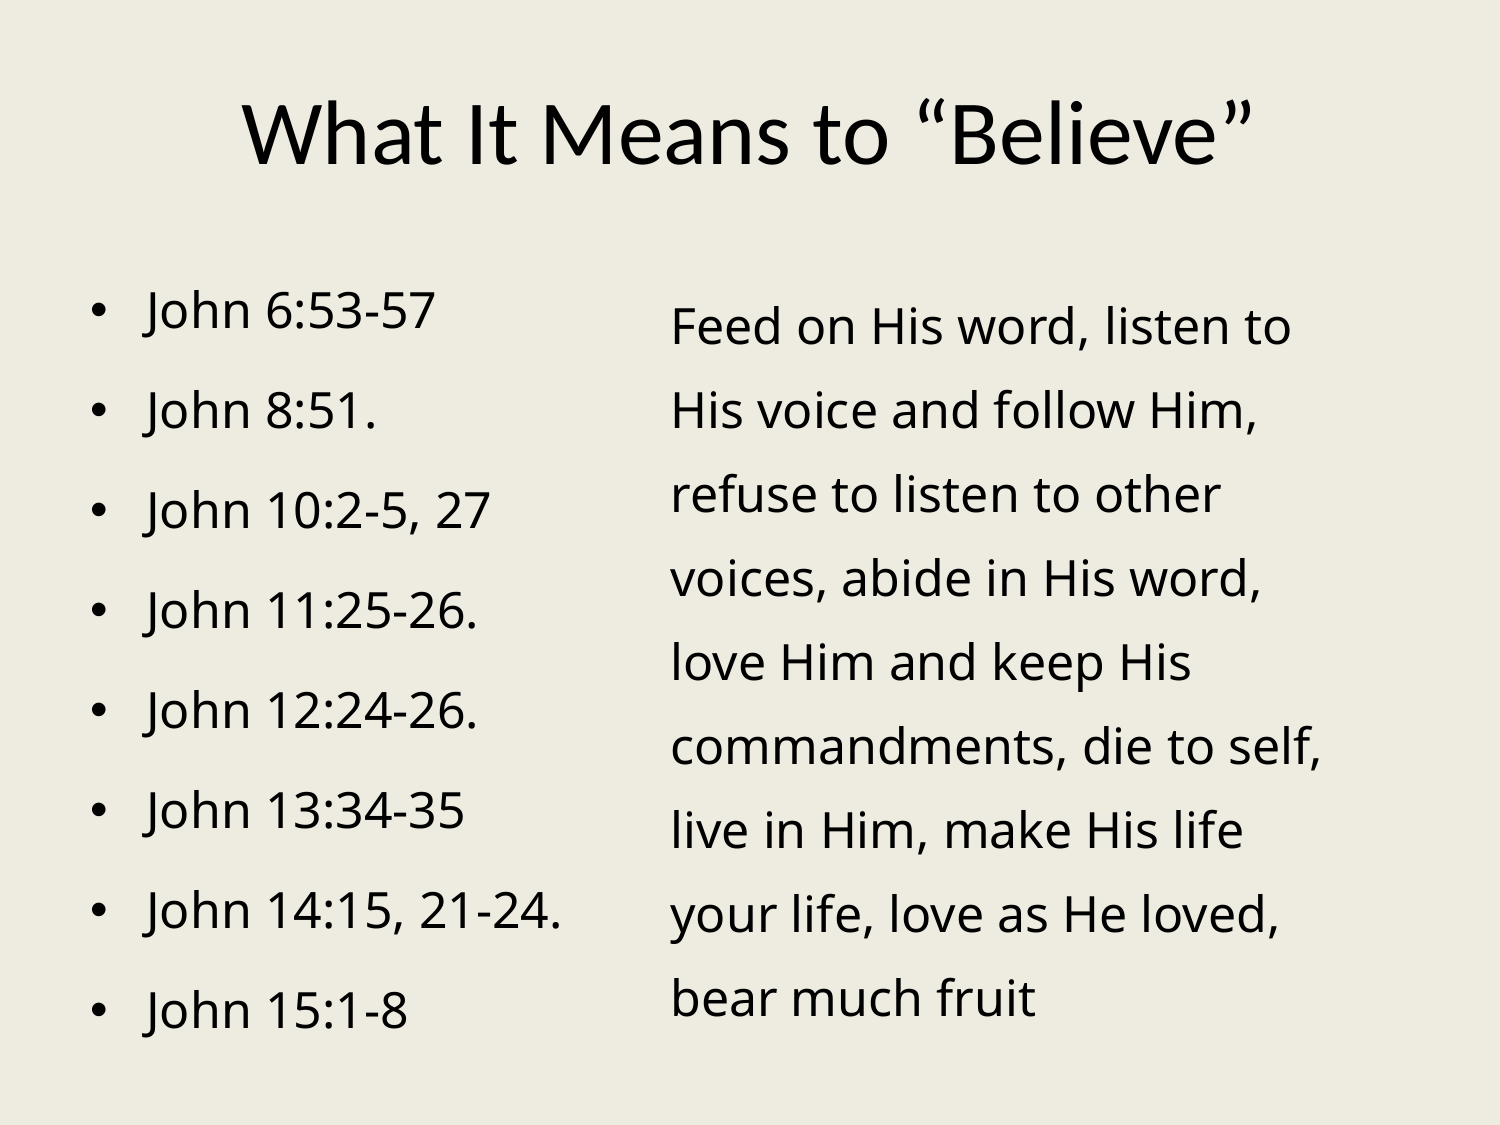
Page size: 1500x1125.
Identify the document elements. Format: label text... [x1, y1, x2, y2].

text_box Feed on His word, listen to His voice and follow Him, refuse to listen to other voices, abide in His word, love Him and keep His commandments, die to self, live in Him, make His life your life, love as He loved, bear much fruit [655, 263, 1343, 1034]
title What It Means to “Believe” [75, 45, 1425, 212]
list John 6:53-57 John 8:51. John 10:2-5, 27 John 11:25-26. John 12:24-26. John 13:34-35 John 14:15, 21-24. John 15:1-8 [75, 224, 656, 1079]
